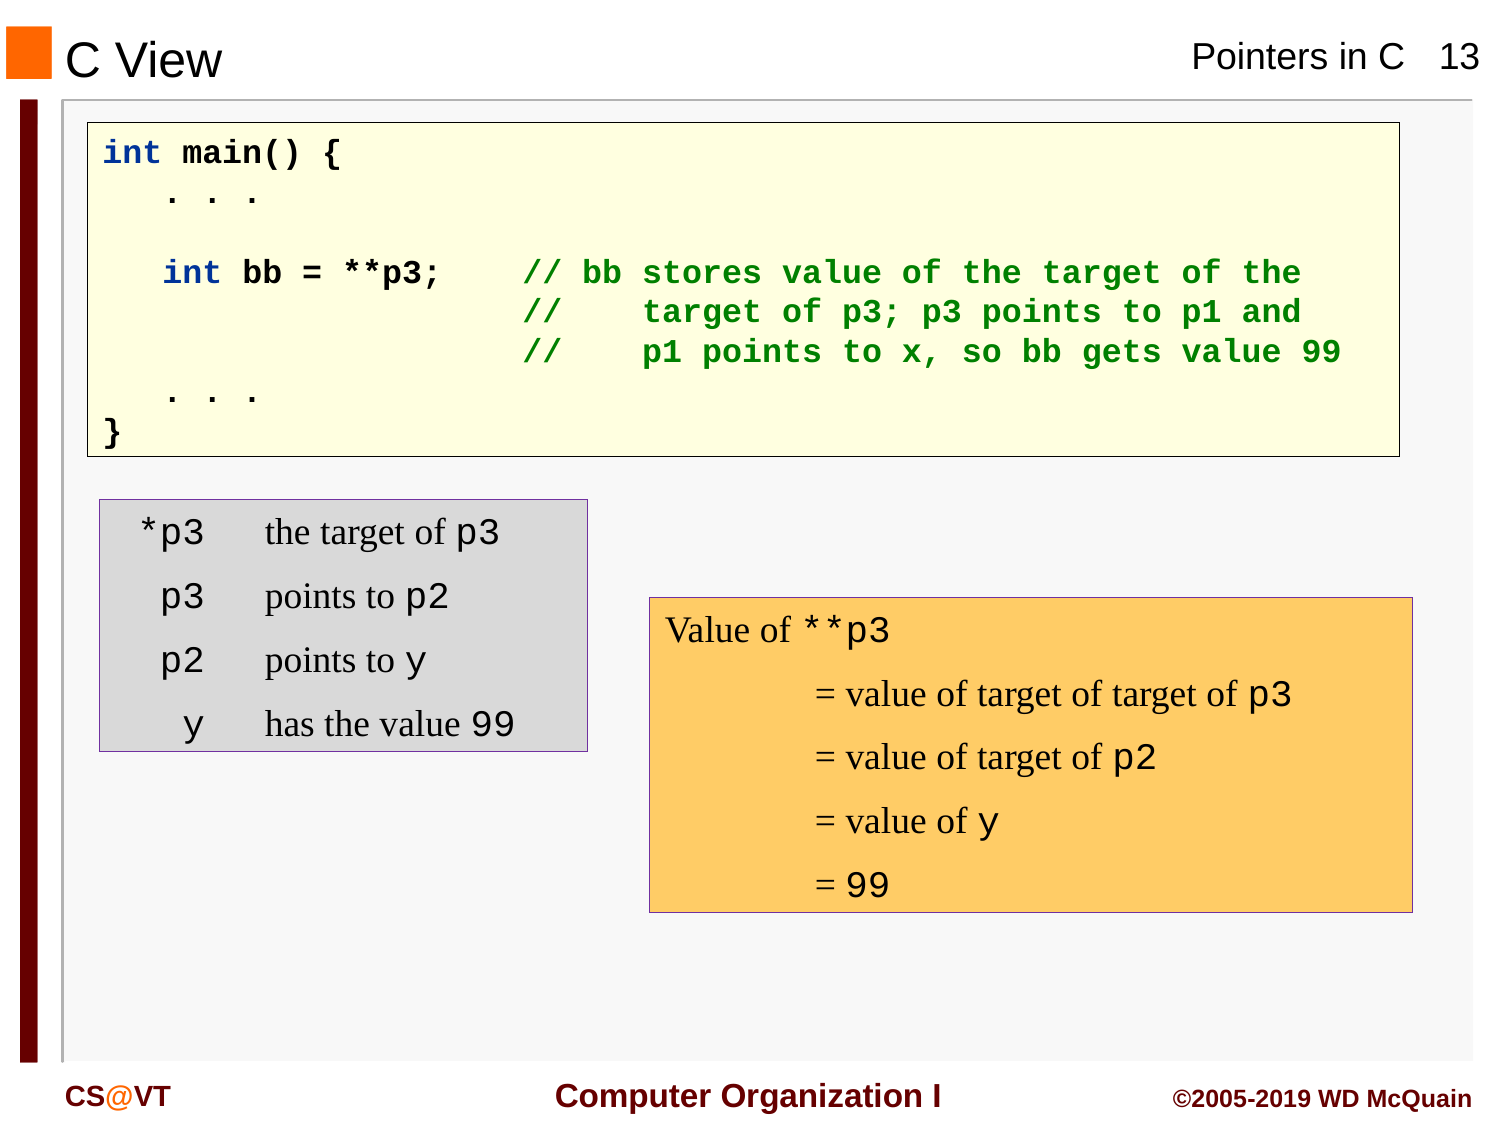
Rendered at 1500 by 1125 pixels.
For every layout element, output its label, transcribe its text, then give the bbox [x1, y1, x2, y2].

text_box int main() { . . . int bb = **p3; // bb stores value of the target of the // target of p3; p3 points to p1 and // p1 points to x, so bb gets value 99 . . . } [87, 122, 1400, 457]
text_box *p3 the target of p3 p3 points to p2 p2 points to y y has the value 99 [99, 499, 588, 752]
text_box Value of **p3 = value of target of target of p3 = value of target of p2 = value of y = 99 [649, 597, 1413, 913]
title C View [50, 29, 1000, 86]
